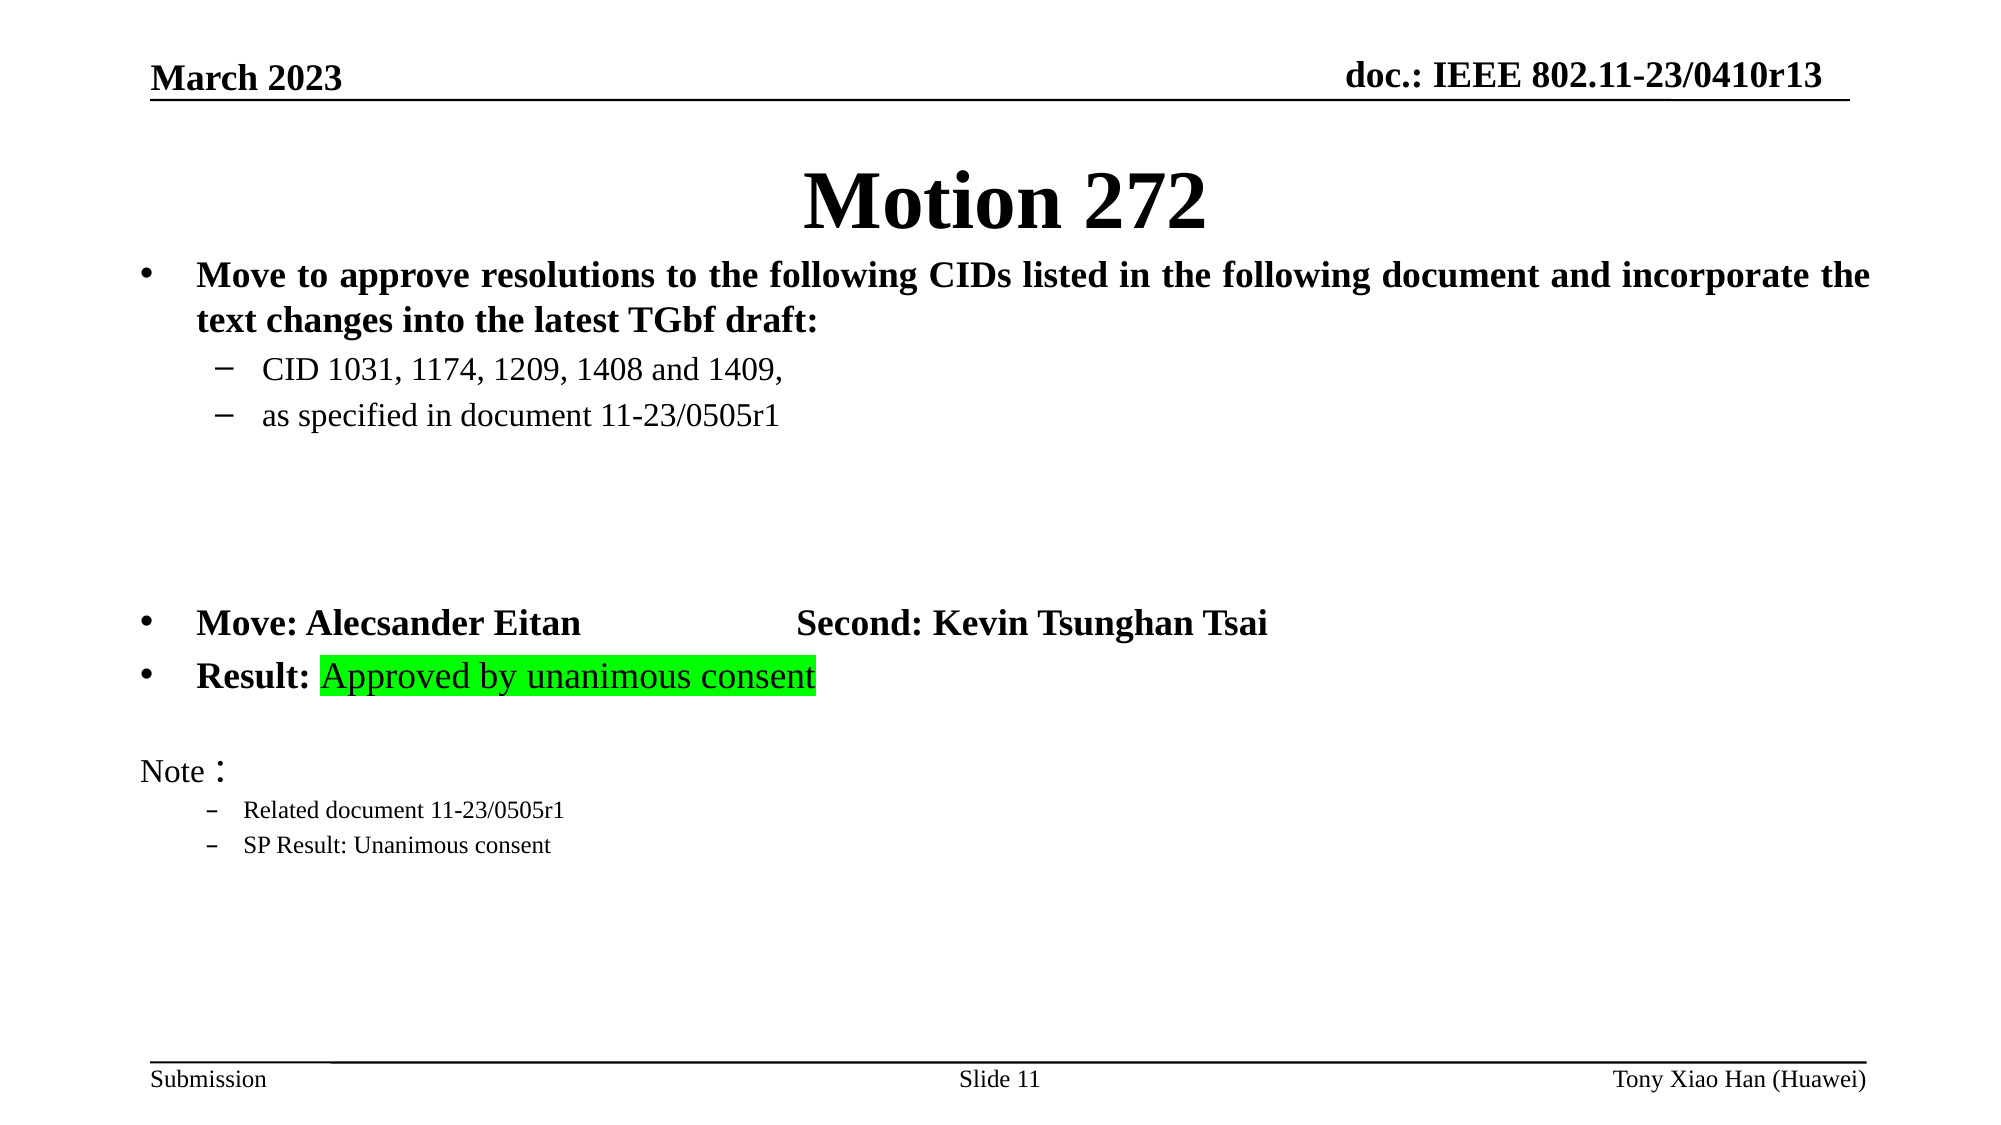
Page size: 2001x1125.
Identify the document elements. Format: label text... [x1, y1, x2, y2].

text_box Motion 272 [368, 137, 1644, 212]
text_box Move to approve resolutions to the following CIDs listed in the following document and incorporate the text changes into the latest TGbf draft: CID 1031, 1174, 1209, 1408 and 1409, as specified in document 11-23/0505r1 Move: Alecsander Eitan Second: Kevin Tsunghan Tsai Result: Approved by unanimous consent Note： Related document 11-23/0505r1 SP Result: Unanimous consent [125, 212, 1888, 900]
